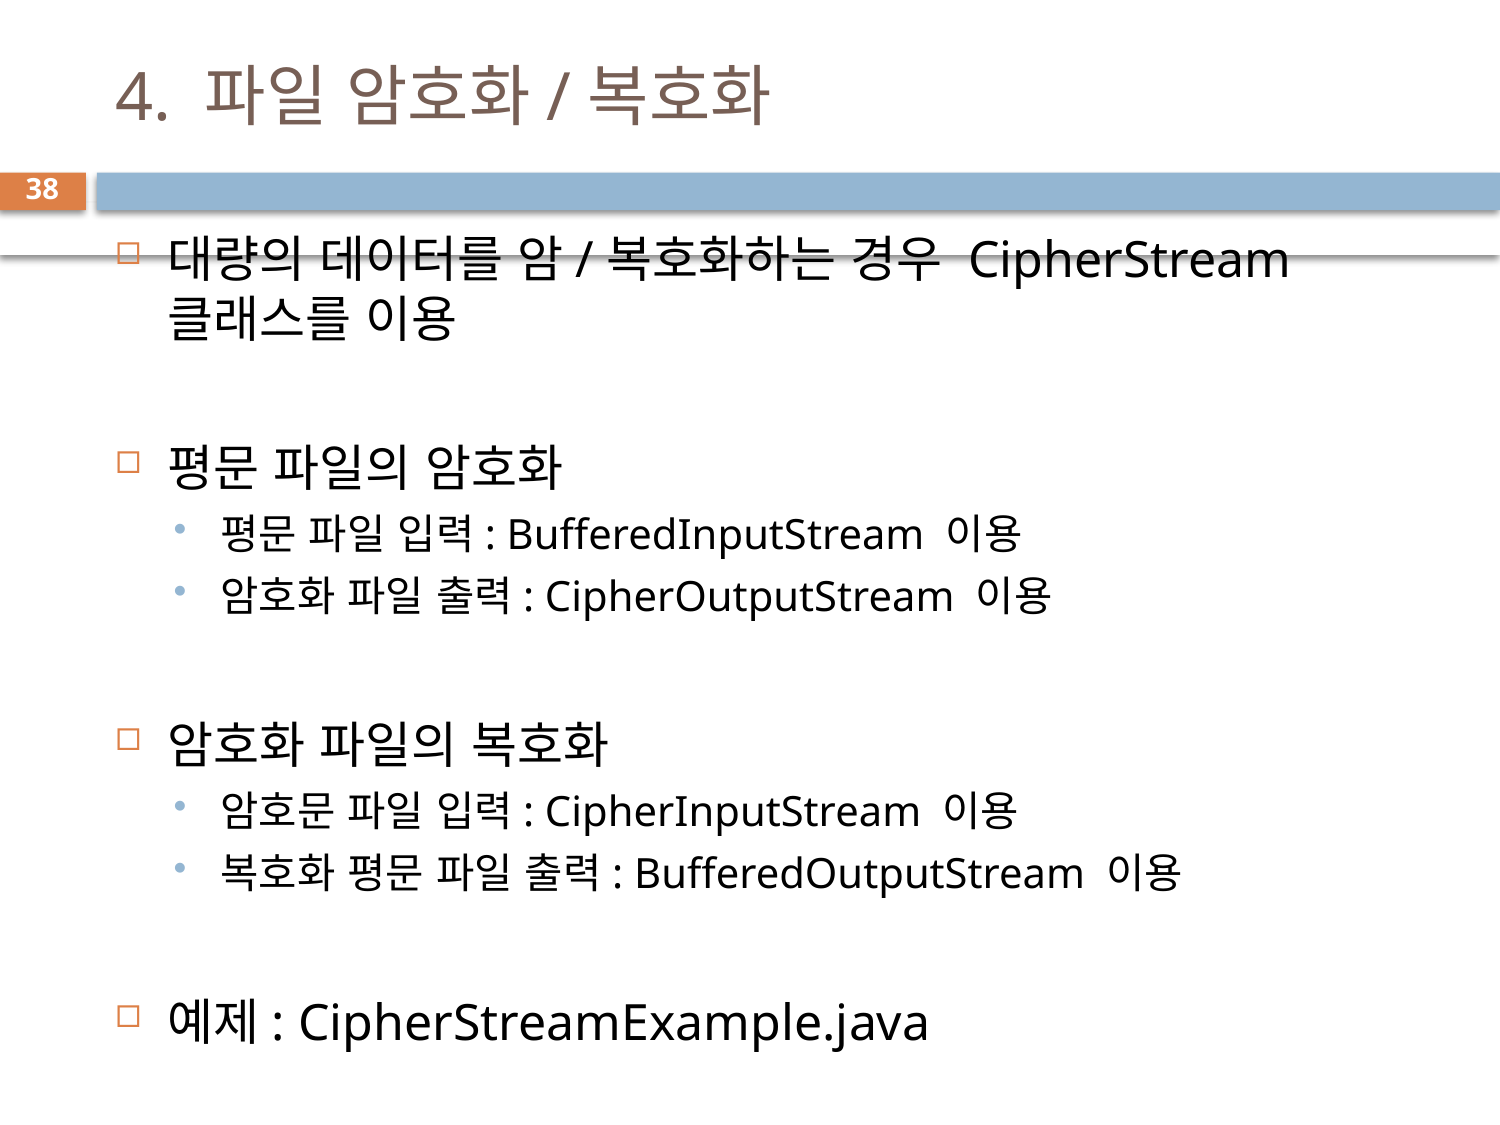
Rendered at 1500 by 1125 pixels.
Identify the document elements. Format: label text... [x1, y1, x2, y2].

slide_number 38 [0, 170, 87, 211]
list 대량의 데이터를 암/복호화하는 경우 CipherStream 클래스를 이용 평문 파일의 암호화 평문 파일 입력: BufferedInputStream 이용 암호화 파일 출력: CipherOutputStream 이용 암호화 파일의 복호화 암호문 파일 입력: CipherInputStream 이용 복호화 평문 파일 출력: BufferedOutputStream 이용 예제: CipherStreamExample.java [100, 219, 1438, 1047]
title 4. 파일 암호화/복호화 [100, 37, 1438, 149]
